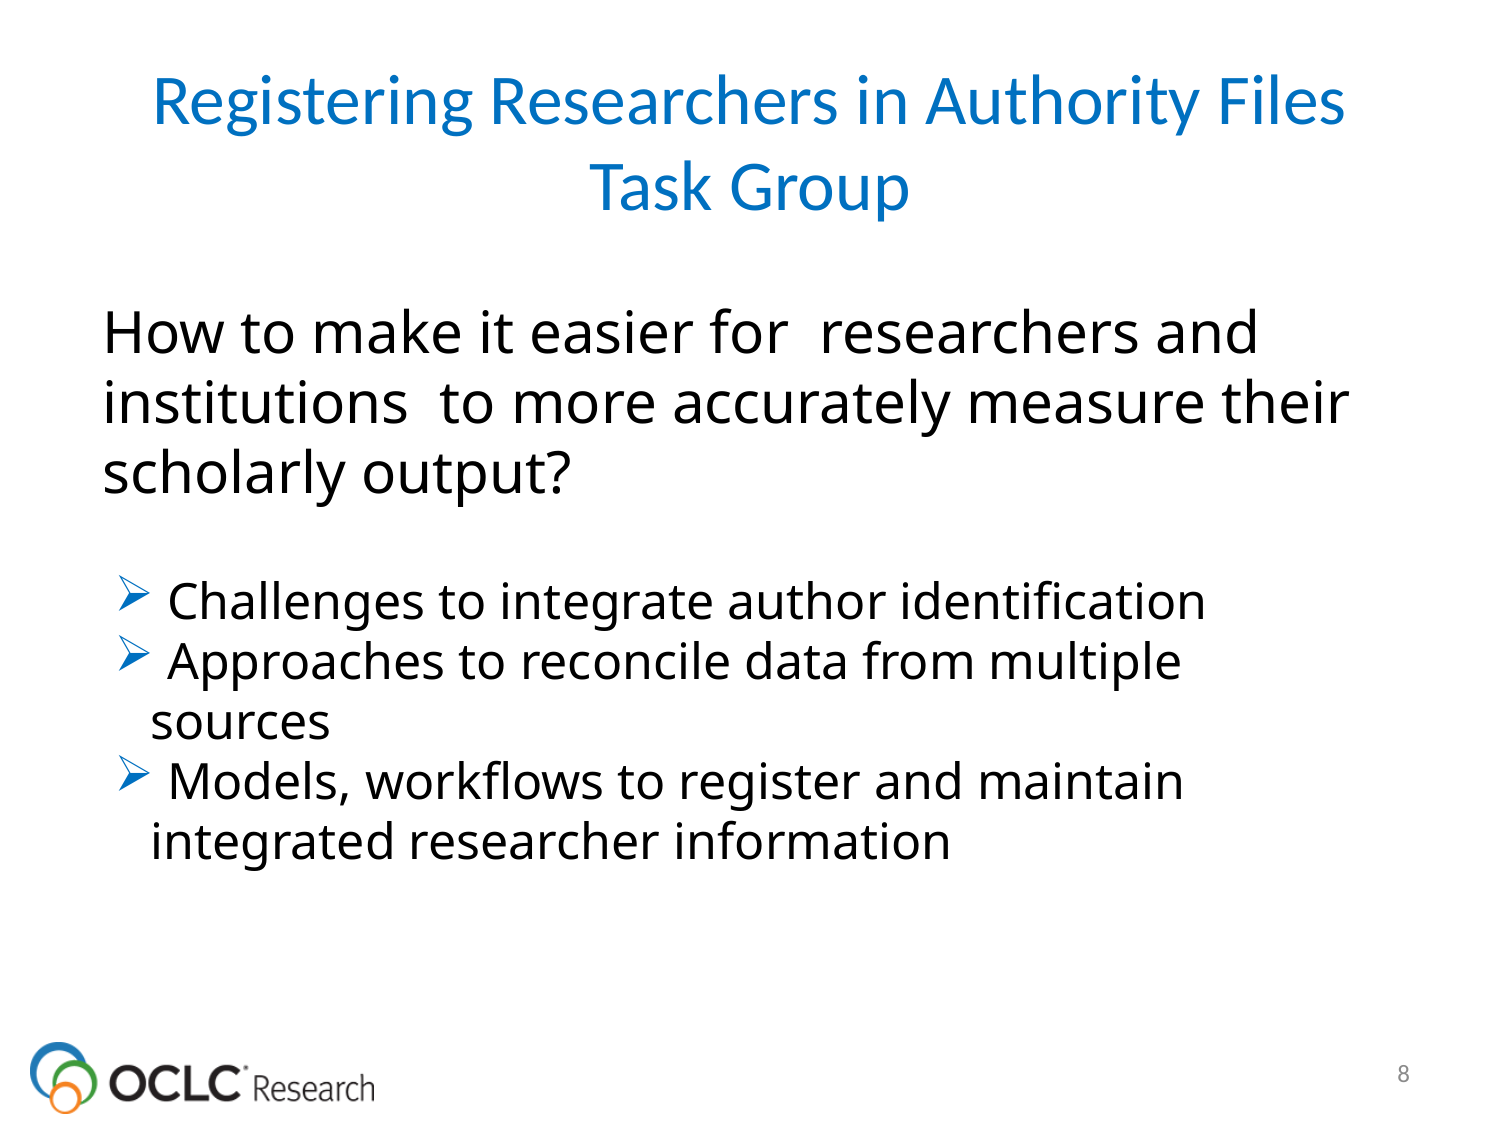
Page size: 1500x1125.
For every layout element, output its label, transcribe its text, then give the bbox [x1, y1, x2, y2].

text_box Challenges to integrate author identification Approaches to reconcile data from multiple sources Models, workflows to register and maintain integrated researcher information [99, 562, 1375, 878]
text_box How to make it easier for researchers and institutions to more accurately measure their scholarly output? [87, 287, 1438, 513]
picture [30, 1042, 374, 1114]
title Registering Researchers in Authority Files Task Group [74, 44, 1426, 233]
slide_number 8 [1074, 1042, 1425, 1103]
